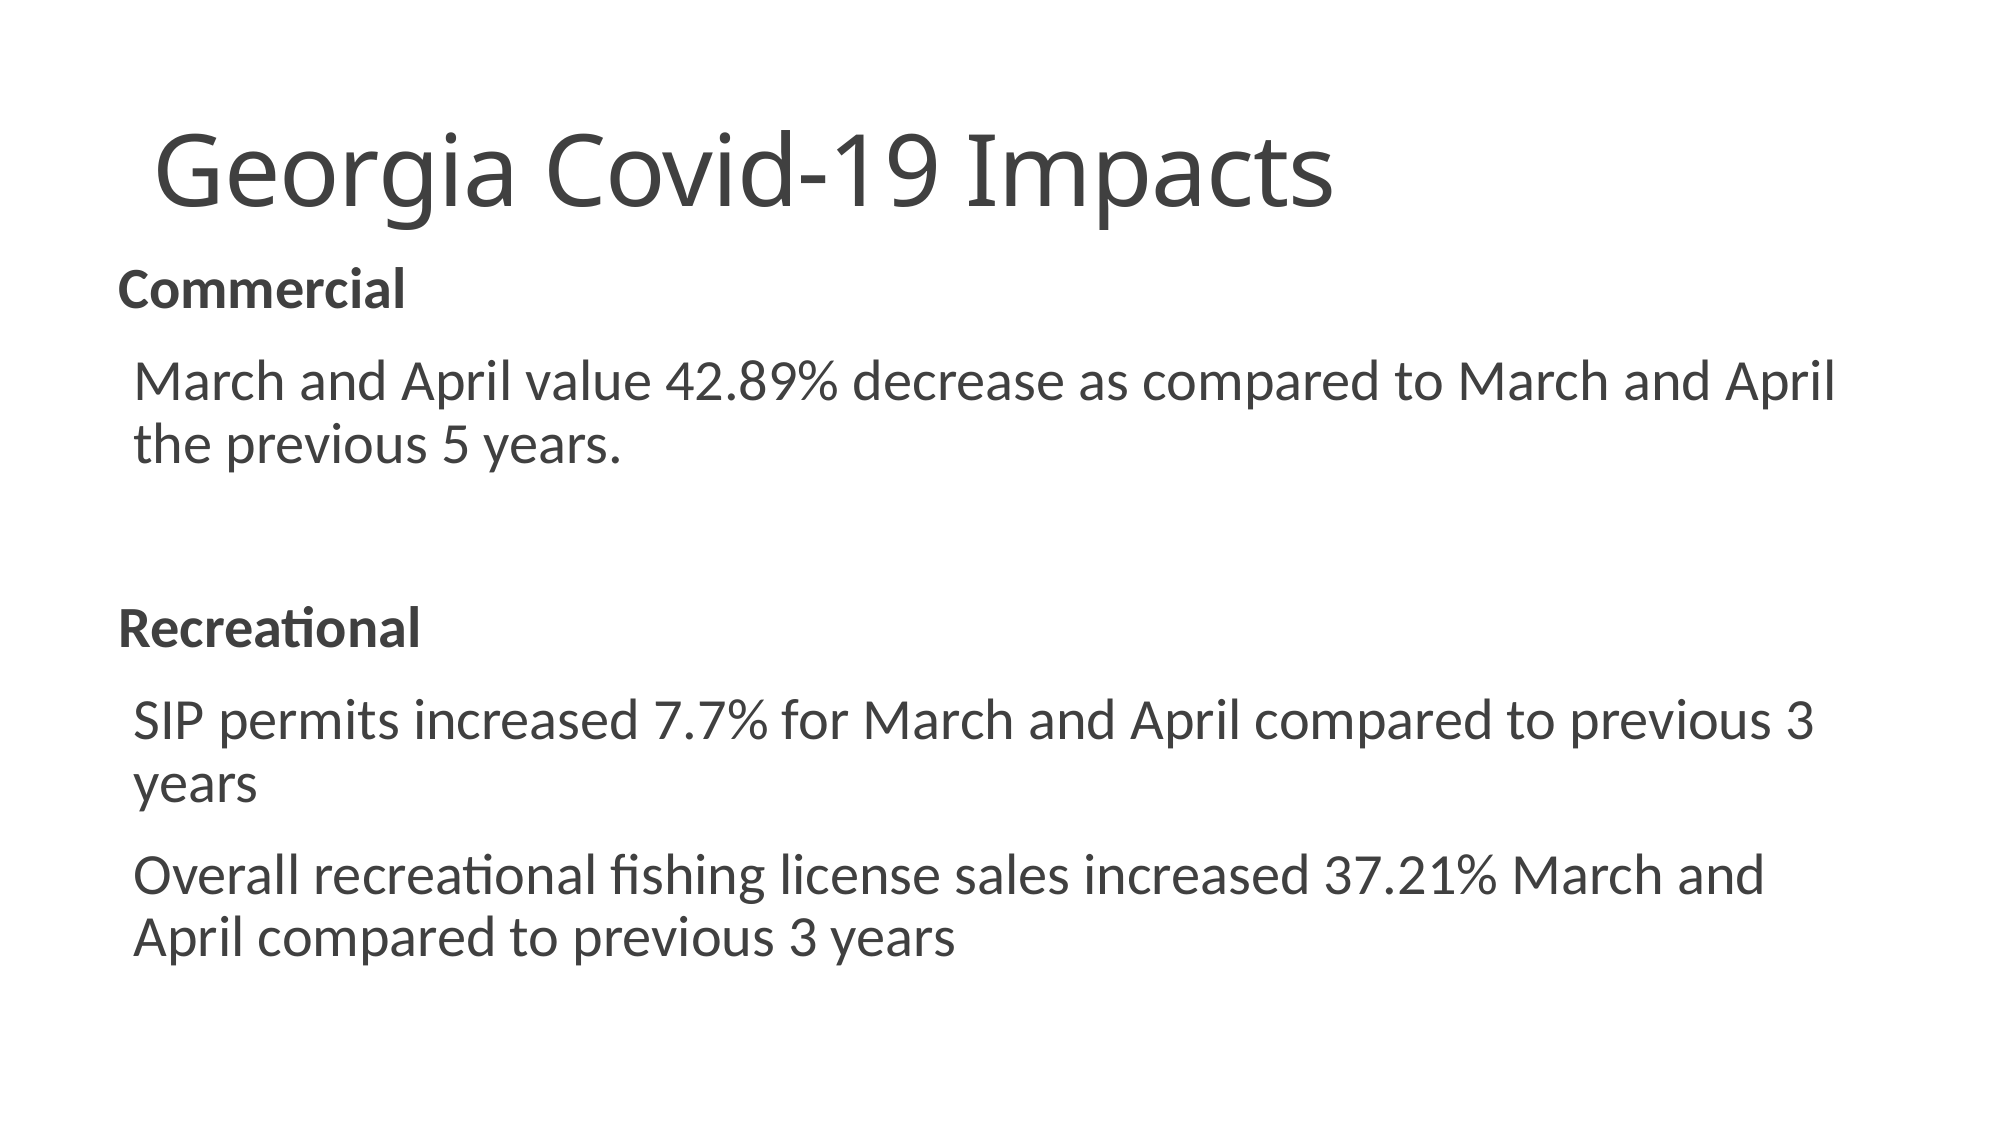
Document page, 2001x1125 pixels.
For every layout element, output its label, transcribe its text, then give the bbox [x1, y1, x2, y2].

list Commercial March and April value 42.89% decrease as compared to March and April the previous 5 years. Recreational SIP permits increased 7.7% for March and April compared to previous 3 years Overall recreational fishing license sales increased 37.21% March and April compared to previous 3 years [118, 250, 1882, 1055]
title Georgia Covid-19 Impacts [137, 32, 1863, 235]
